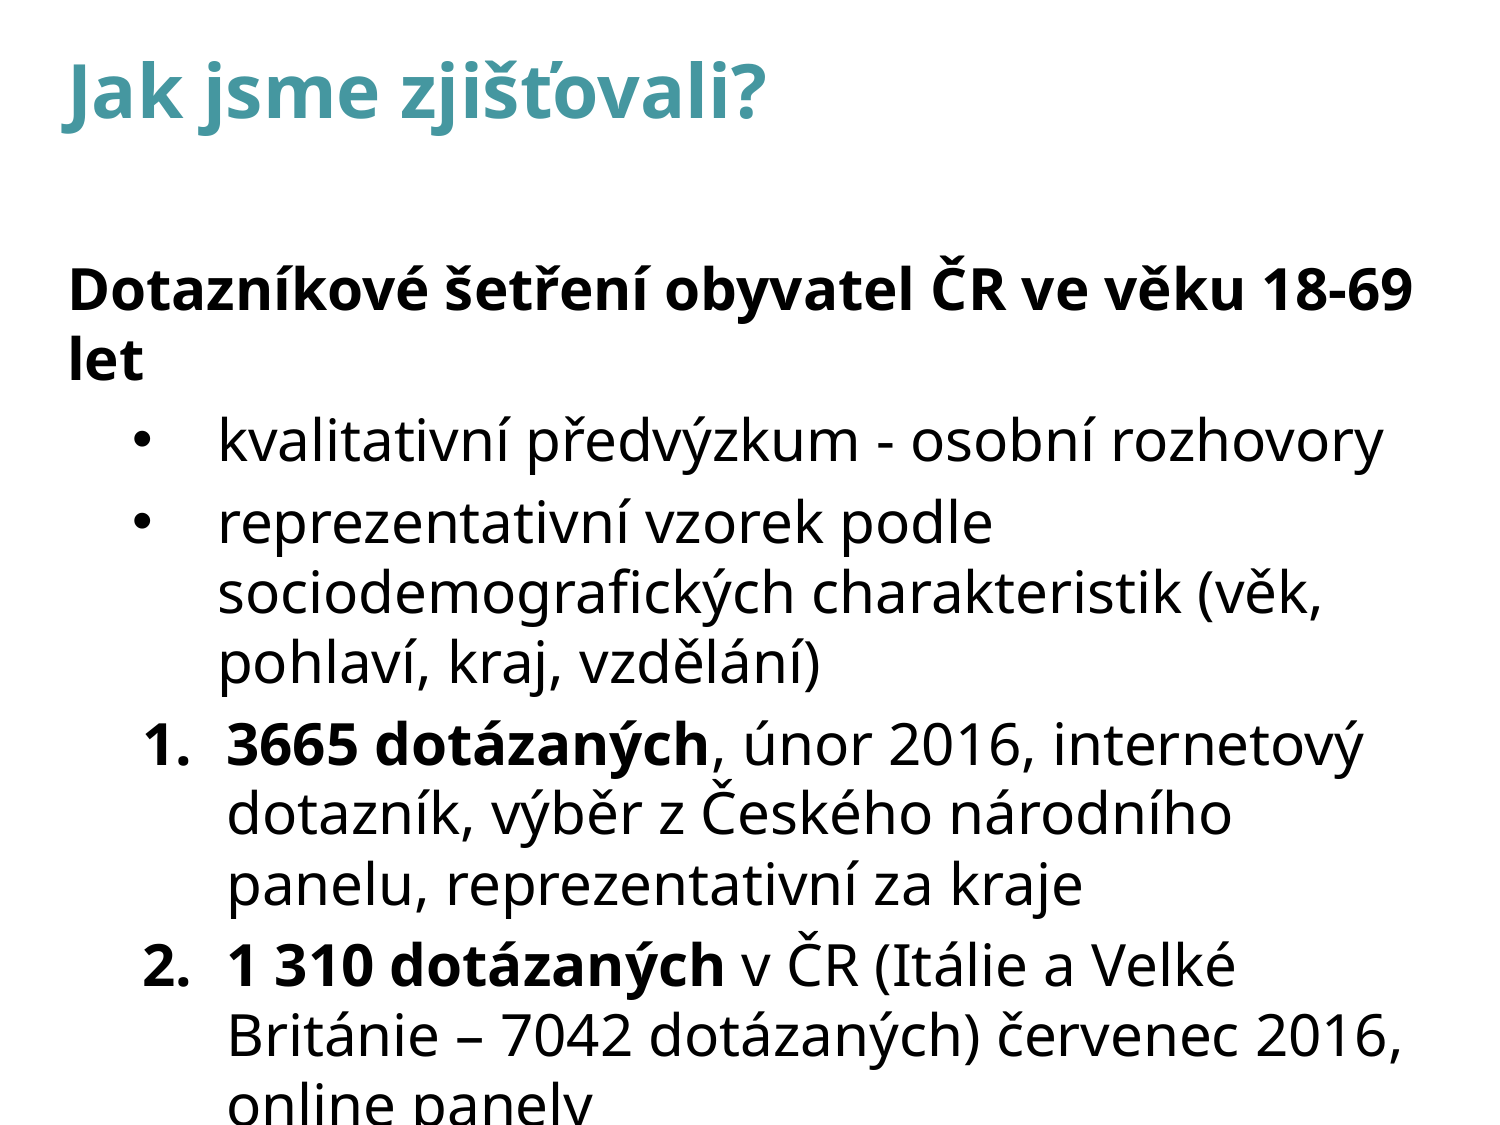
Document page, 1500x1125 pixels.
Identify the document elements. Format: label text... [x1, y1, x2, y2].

title Jak jsme zjišťovali? [52, 0, 1364, 154]
text_box Dotazníkové šetření obyvatel ČR ve věku 18-69 let kvalitativní předvýzkum - osobní rozhovory reprezentativní vzorek podle sociodemografických charakteristik (věk, pohlaví, kraj, vzdělání) 3665 dotázaných, únor 2016, internetový dotazník, výběr z Českého národního panelu, reprezentativní za kraje 1 310 dotázaných v ČR (Itálie a Velké Británie – 7042 dotázaných) červenec 2016, online panely [50, 171, 1466, 945]
